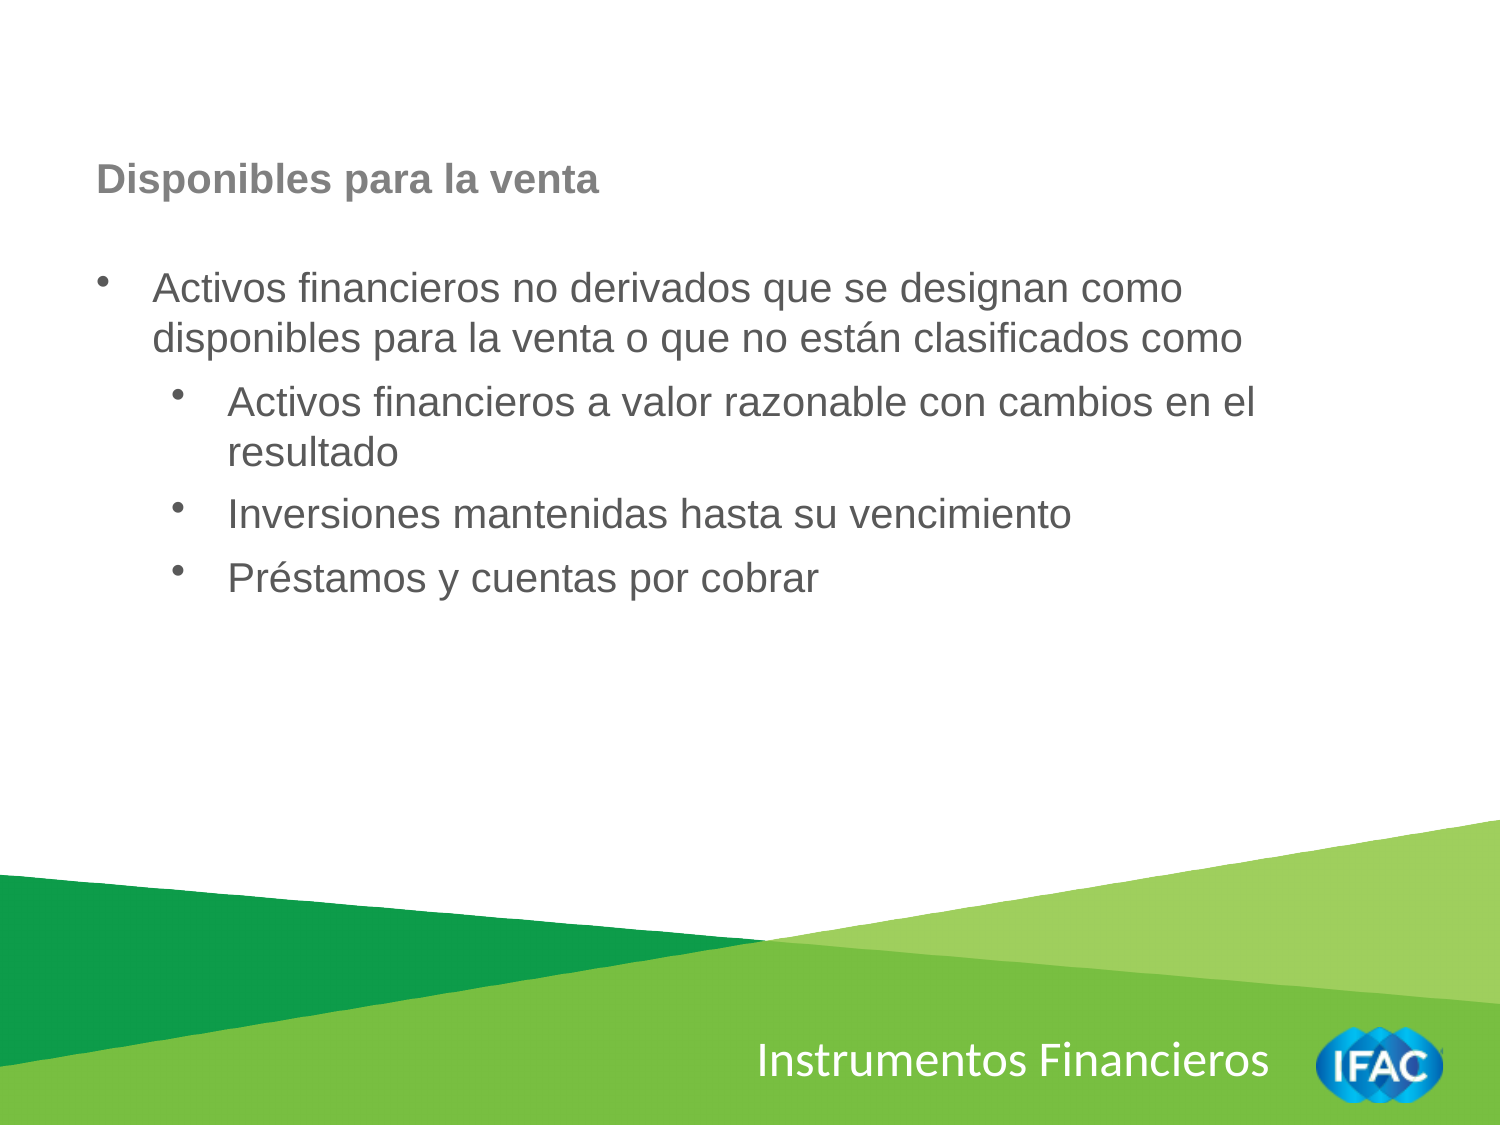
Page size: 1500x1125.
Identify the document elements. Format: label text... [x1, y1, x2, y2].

text_box Disponibles para la venta Activos financieros no derivados que se designan como disponibles para la venta o que no están clasificados como Activos financieros a valor razonable con cambios en el resultado Inversiones mantenidas hasta su vencimiento Préstamos y cuentas por cobrar [81, 144, 1409, 810]
text_box Instrumentos Financieros [87, 1018, 1296, 1094]
picture [0, 442, 1500, 1125]
